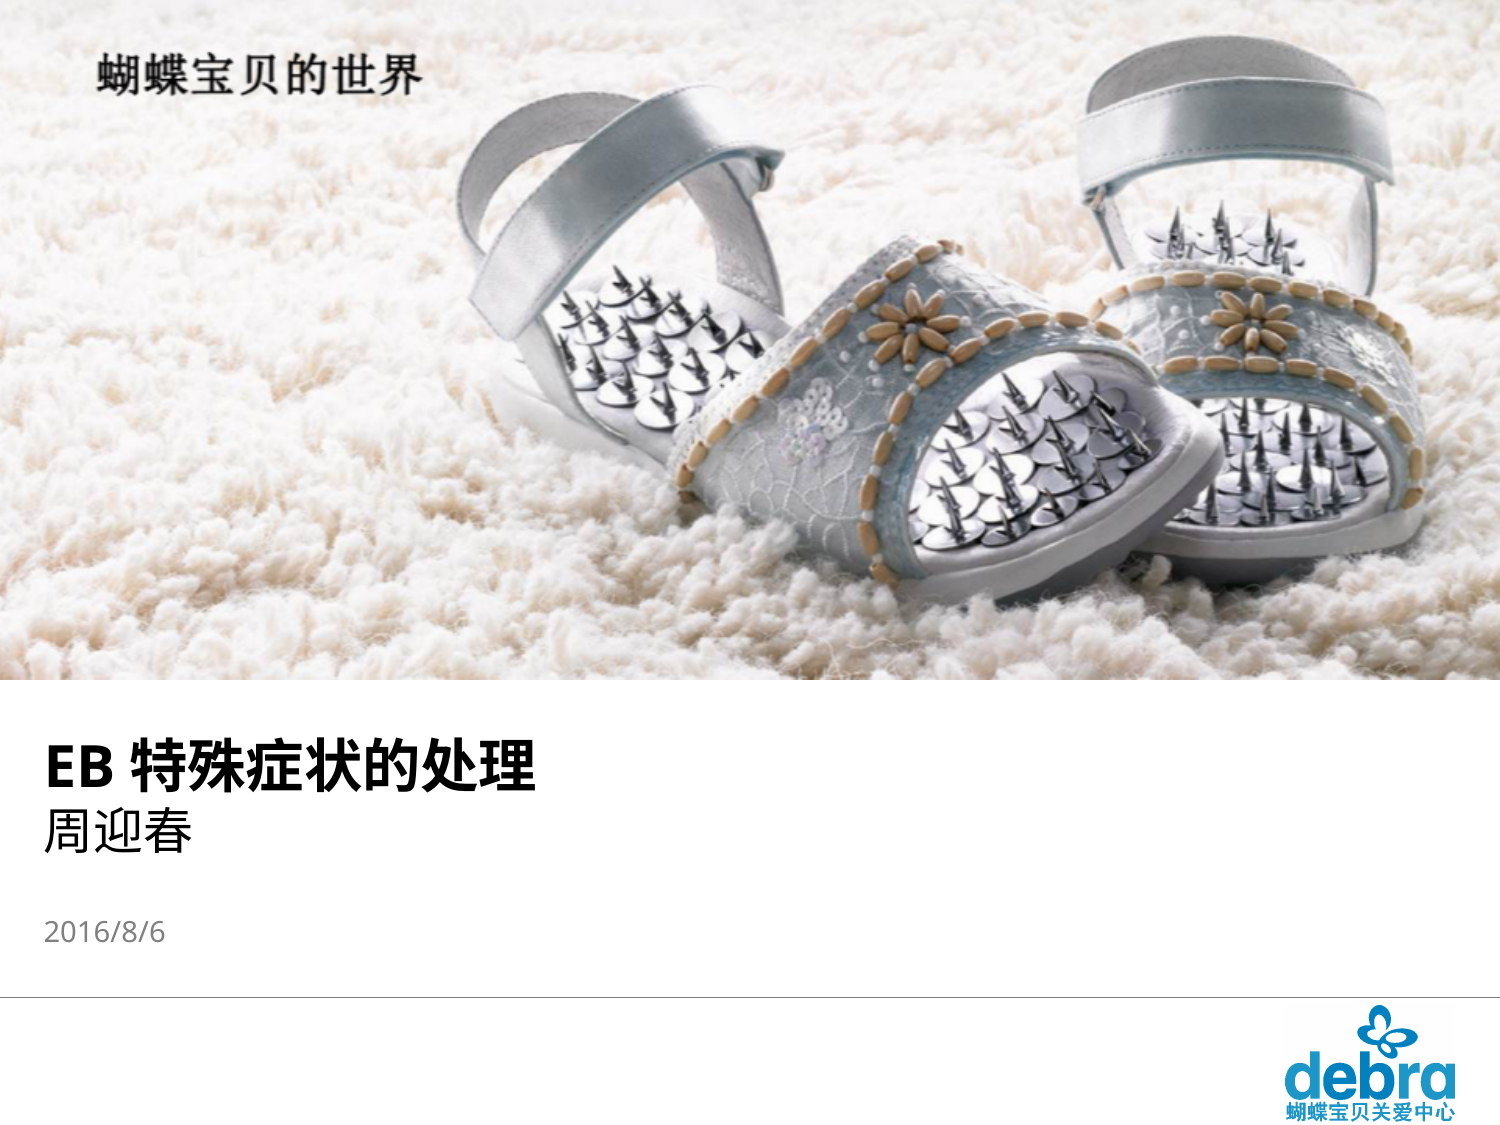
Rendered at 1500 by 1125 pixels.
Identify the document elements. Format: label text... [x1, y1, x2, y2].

subtitle 2016/8/6 [28, 868, 1456, 970]
picture [1382, 1044, 1390, 1052]
picture [0, 0, 1500, 681]
title EB特殊症状的处理 周迎春 [28, 690, 1461, 867]
picture [1387, 1033, 1406, 1042]
picture [1285, 1005, 1455, 1122]
